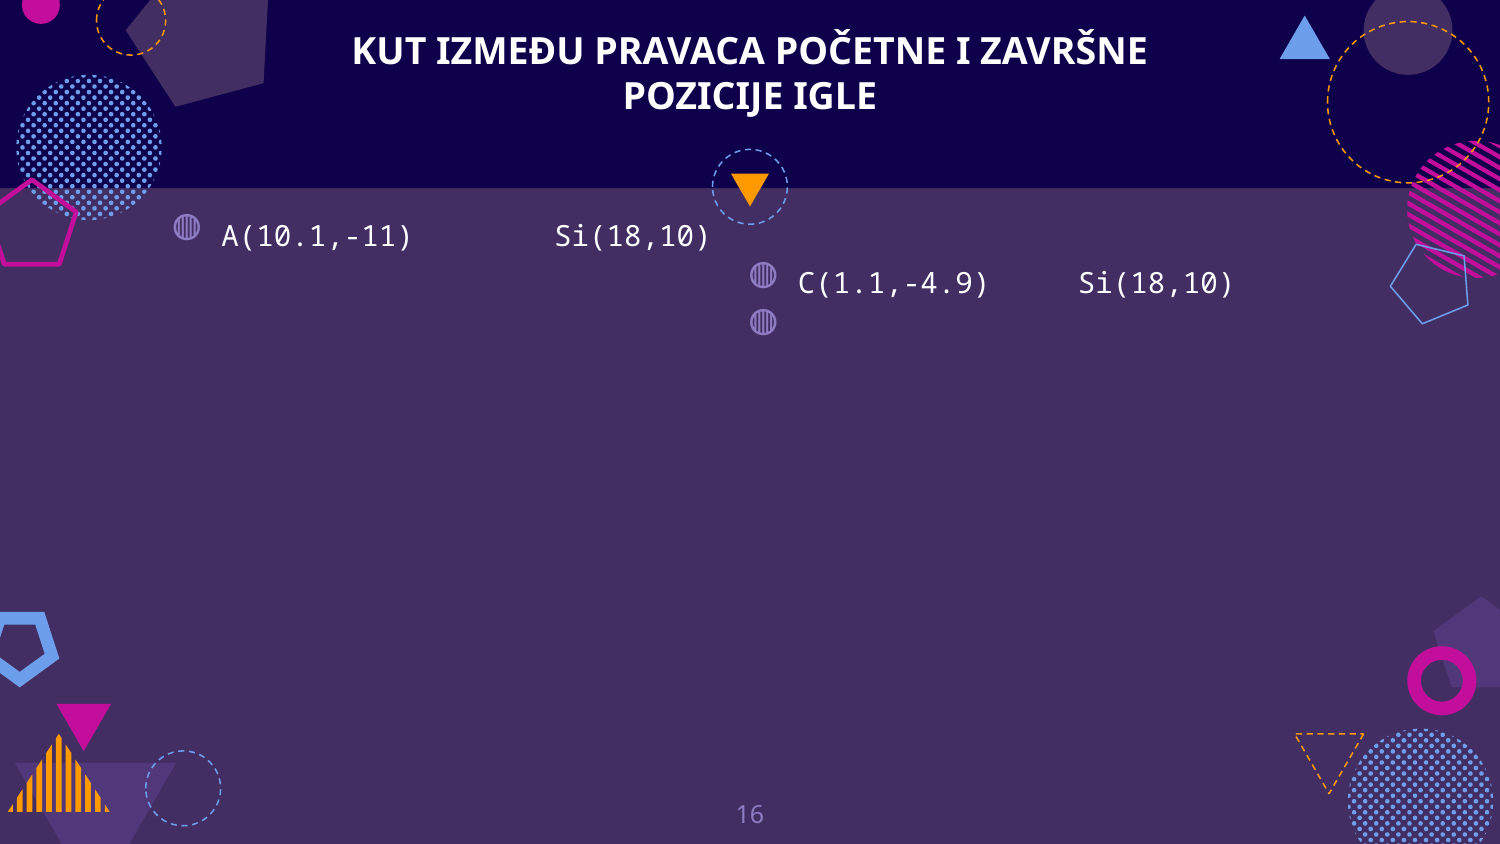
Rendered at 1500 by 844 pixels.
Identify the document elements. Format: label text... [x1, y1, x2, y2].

title KUT IZMEĐU PRAVACA POČETNE I ZAVRŠNE POZICIJE IGLE [335, 0, 1165, 189]
slide_number 16 [705, 783, 795, 844]
